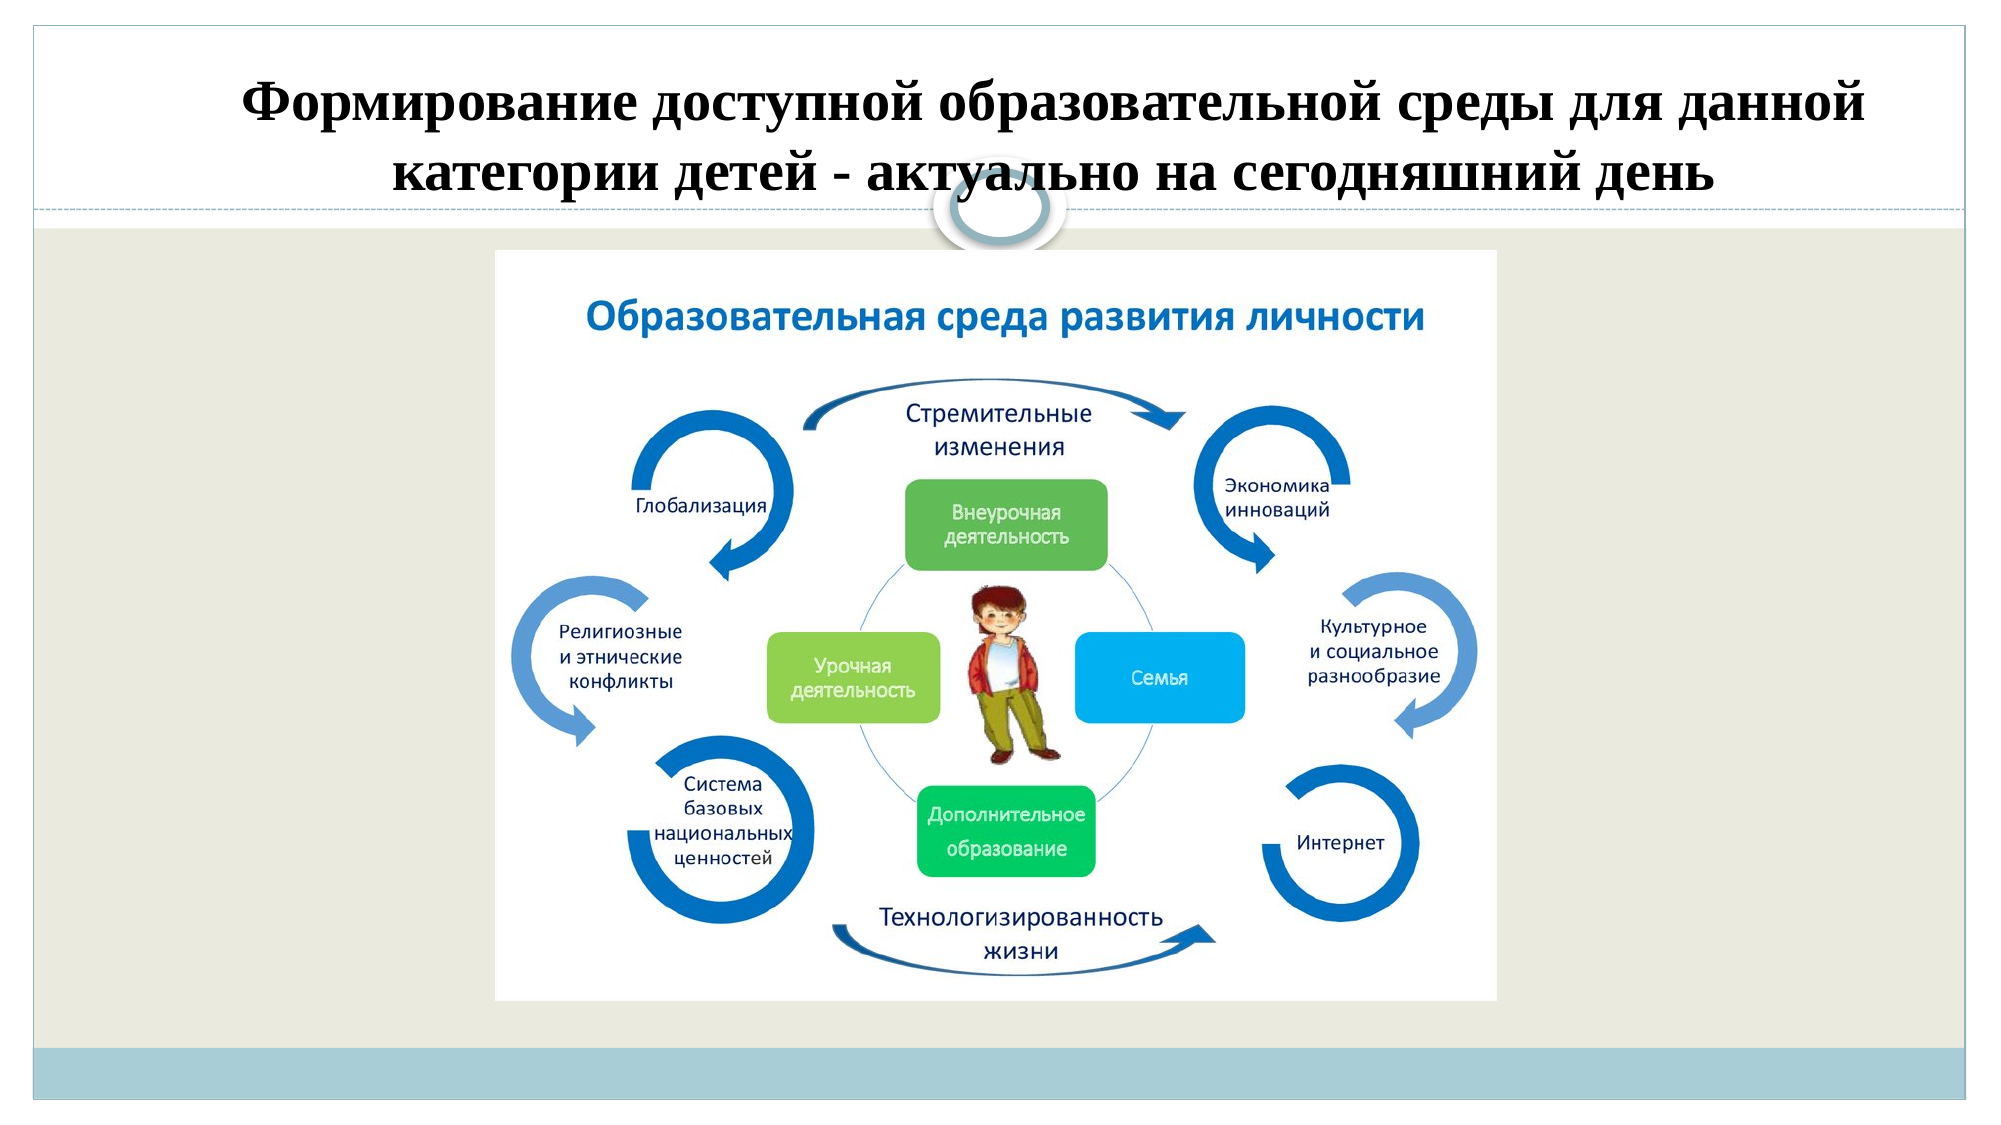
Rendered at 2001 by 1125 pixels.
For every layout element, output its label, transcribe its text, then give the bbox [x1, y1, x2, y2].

text_box Формирование доступной образовательной среды для данной категории детей - актуально на сегодняшний день [143, 54, 1965, 210]
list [495, 250, 1497, 1001]
